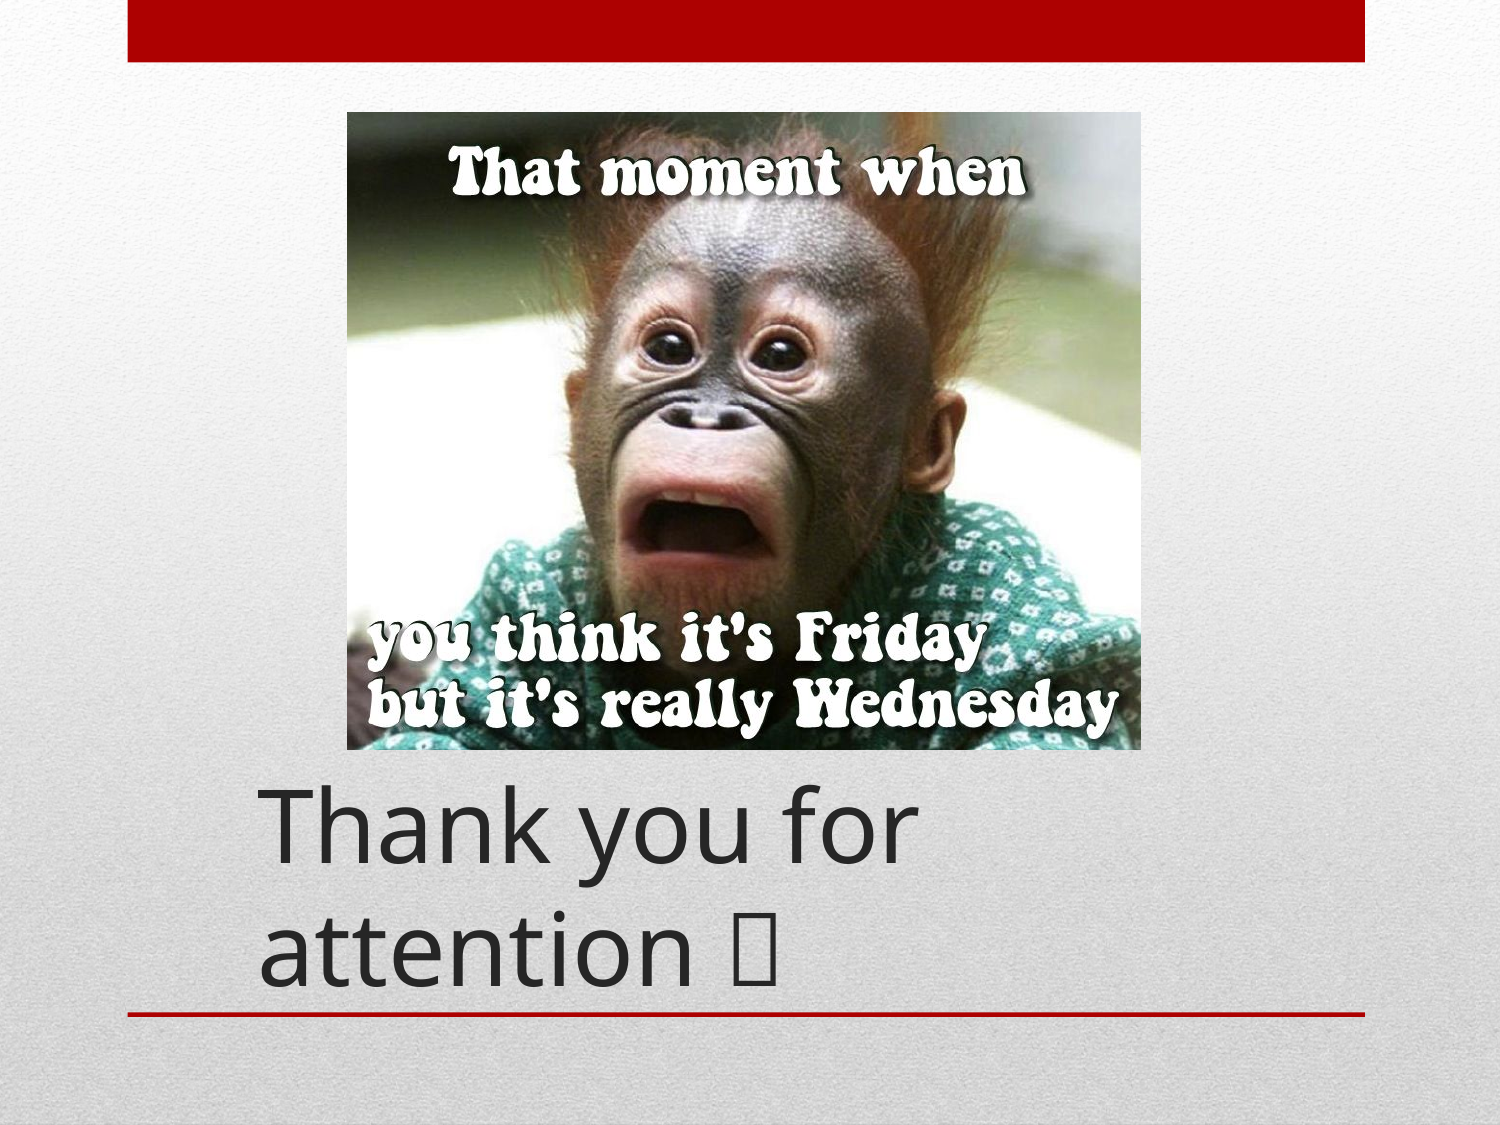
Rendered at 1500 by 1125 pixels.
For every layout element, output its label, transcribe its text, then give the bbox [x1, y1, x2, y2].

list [346, 111, 1142, 751]
title Thank you for attention  [242, 751, 1355, 1014]
